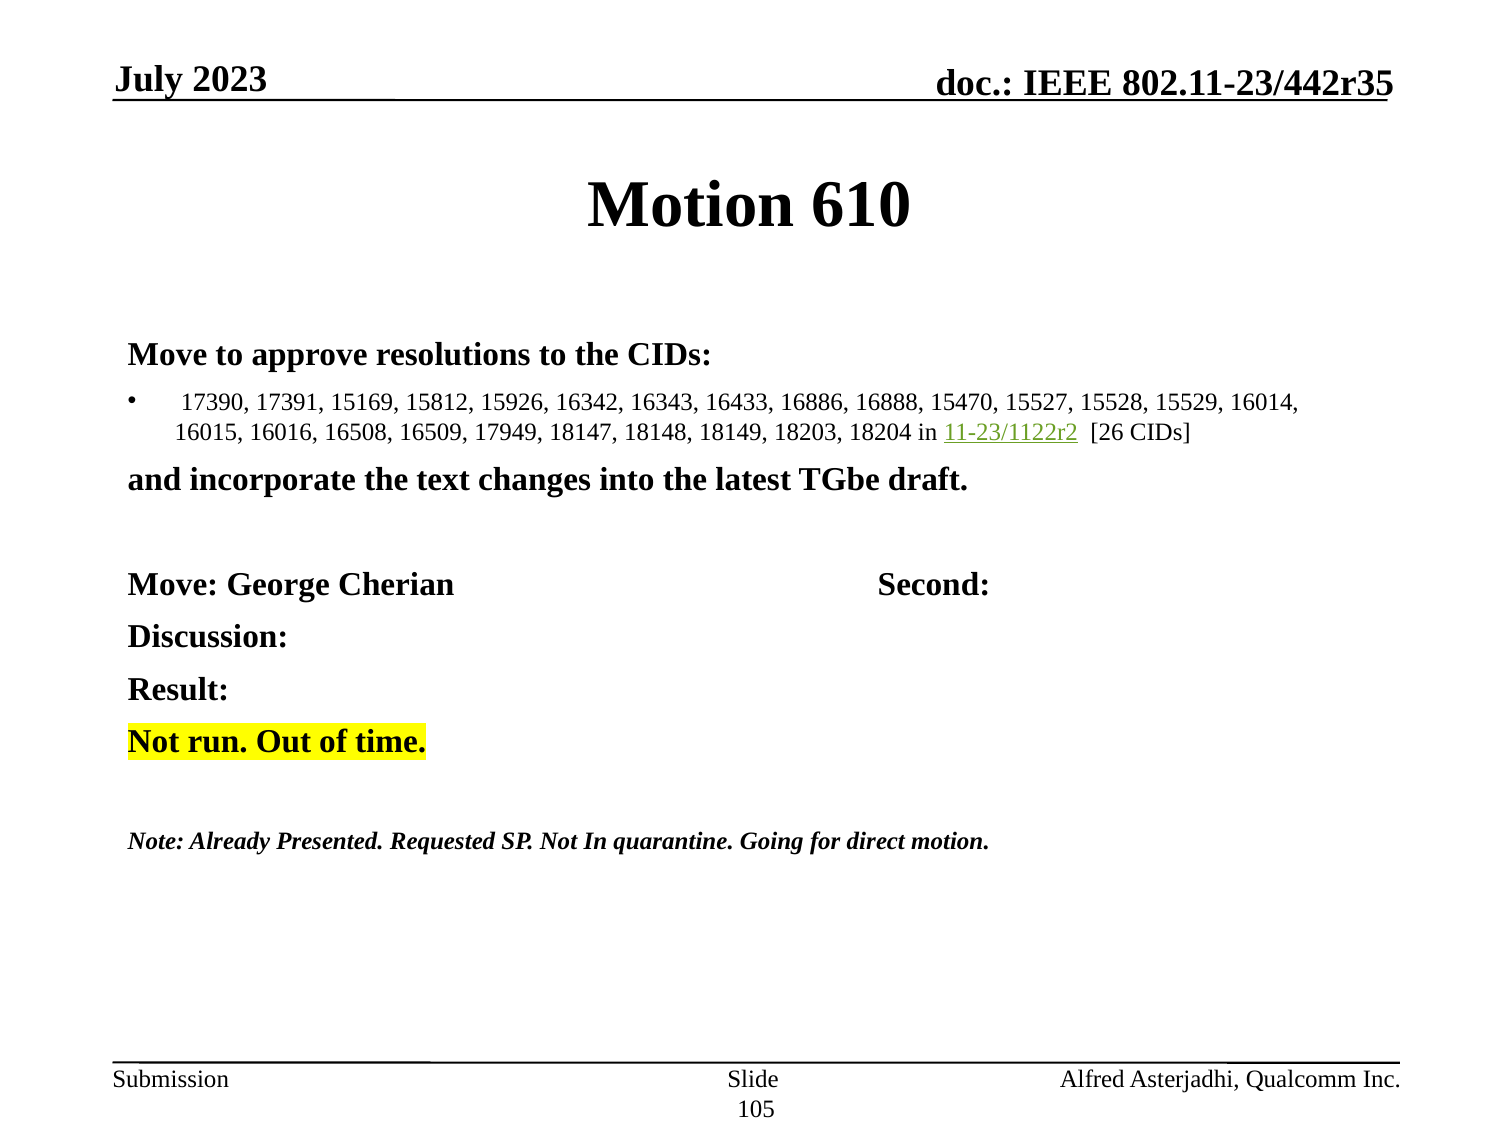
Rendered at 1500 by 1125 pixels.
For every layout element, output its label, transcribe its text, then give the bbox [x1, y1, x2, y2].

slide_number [114, 54, 423, 100]
title Motion 610 [112, 112, 1388, 288]
list Move to approve resolutions to the CIDs: 17390, 17391, 15169, 15812, 15926, 16342, 16343, 16433, 16886, 16888, 15470, 15527, 15528, 15529, 16014, 16015, 16016, 16508, 16509, 17949, 18147, 18148, 18149, 18203, 18204 in 11-23/1122r2 [26 CIDs] and incorporate the text changes into the latest TGbe draft. Move: George Cherian Second: Discussion: Result: Not run. Out of time. Note: Already Presented. Requested SP. Not In quarantine. Going for direct motion. [112, 324, 1388, 1063]
slide_number Slide 105 [712, 1061, 800, 1123]
footer Alfred Asterjadhi, Qualcomm Inc. [878, 1061, 1402, 1093]
